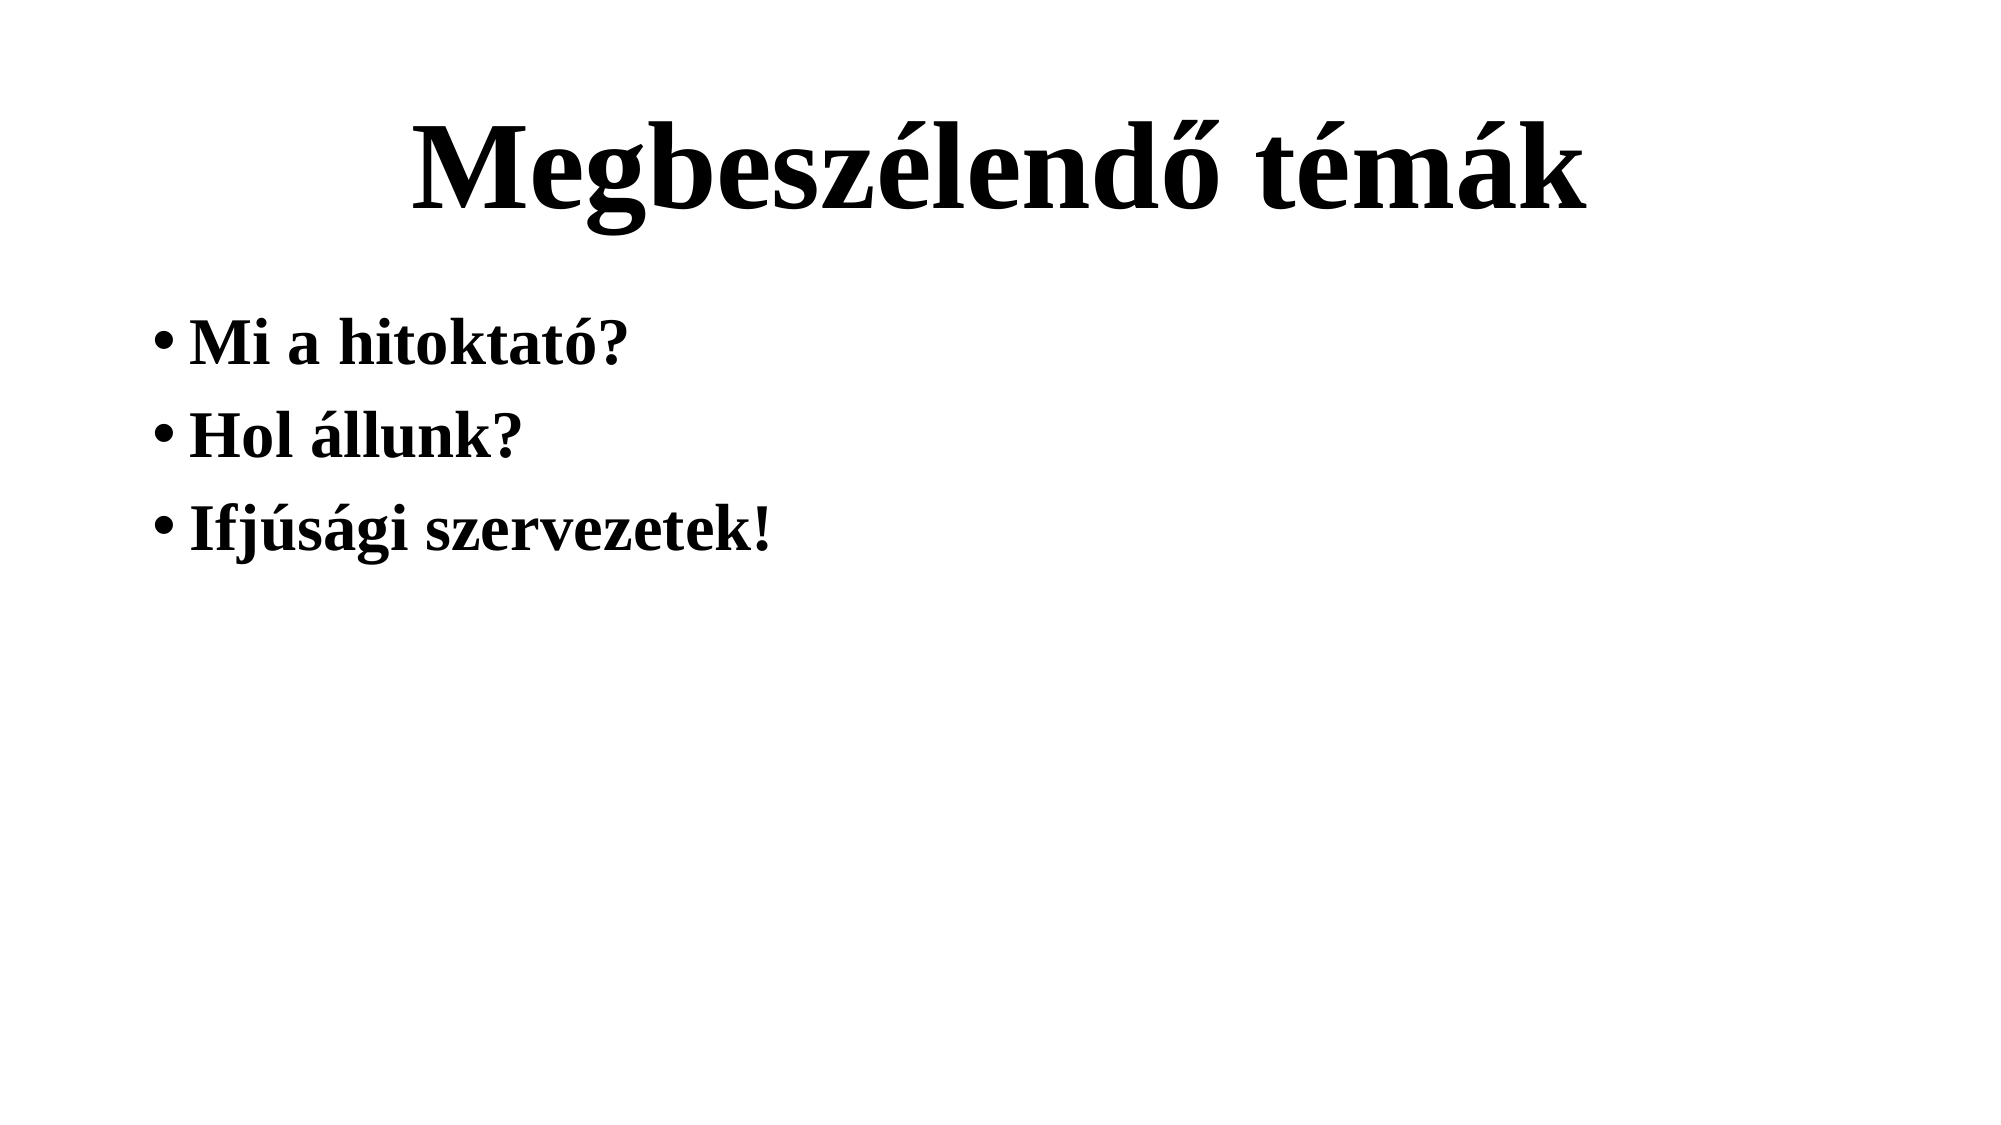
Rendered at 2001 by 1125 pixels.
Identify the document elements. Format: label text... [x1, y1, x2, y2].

list Mi a hitoktató? Hol állunk? Ifjúsági szervezetek! [137, 299, 1863, 1014]
title Megbeszélendő témák [137, 59, 1863, 278]
